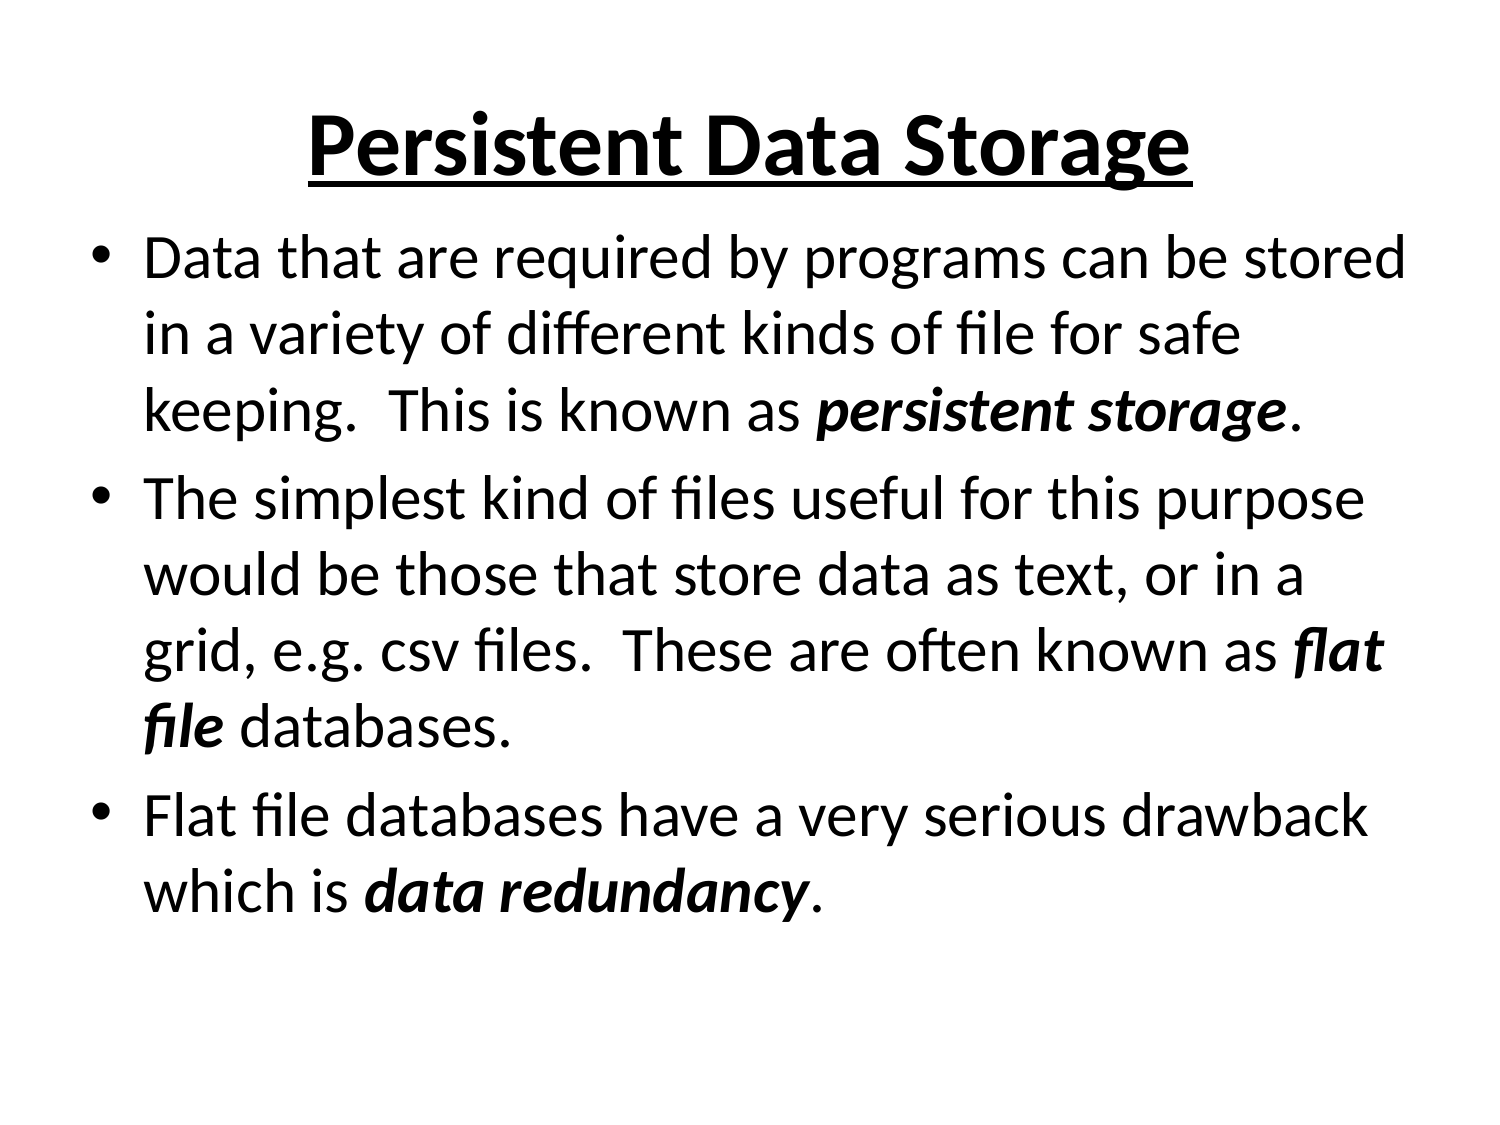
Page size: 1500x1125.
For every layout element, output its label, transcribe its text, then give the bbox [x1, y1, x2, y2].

title Persistent Data Storage [75, 45, 1425, 208]
list Data that are required by programs can be stored in a variety of different kinds of file for safe keeping. This is known as persistent storage. The simplest kind of files useful for this purpose would be those that store data as text, or in a grid, e.g. csv files. These are often known as flat file databases. Flat file databases have a very serious drawback which is data redundancy. [75, 208, 1425, 1005]
